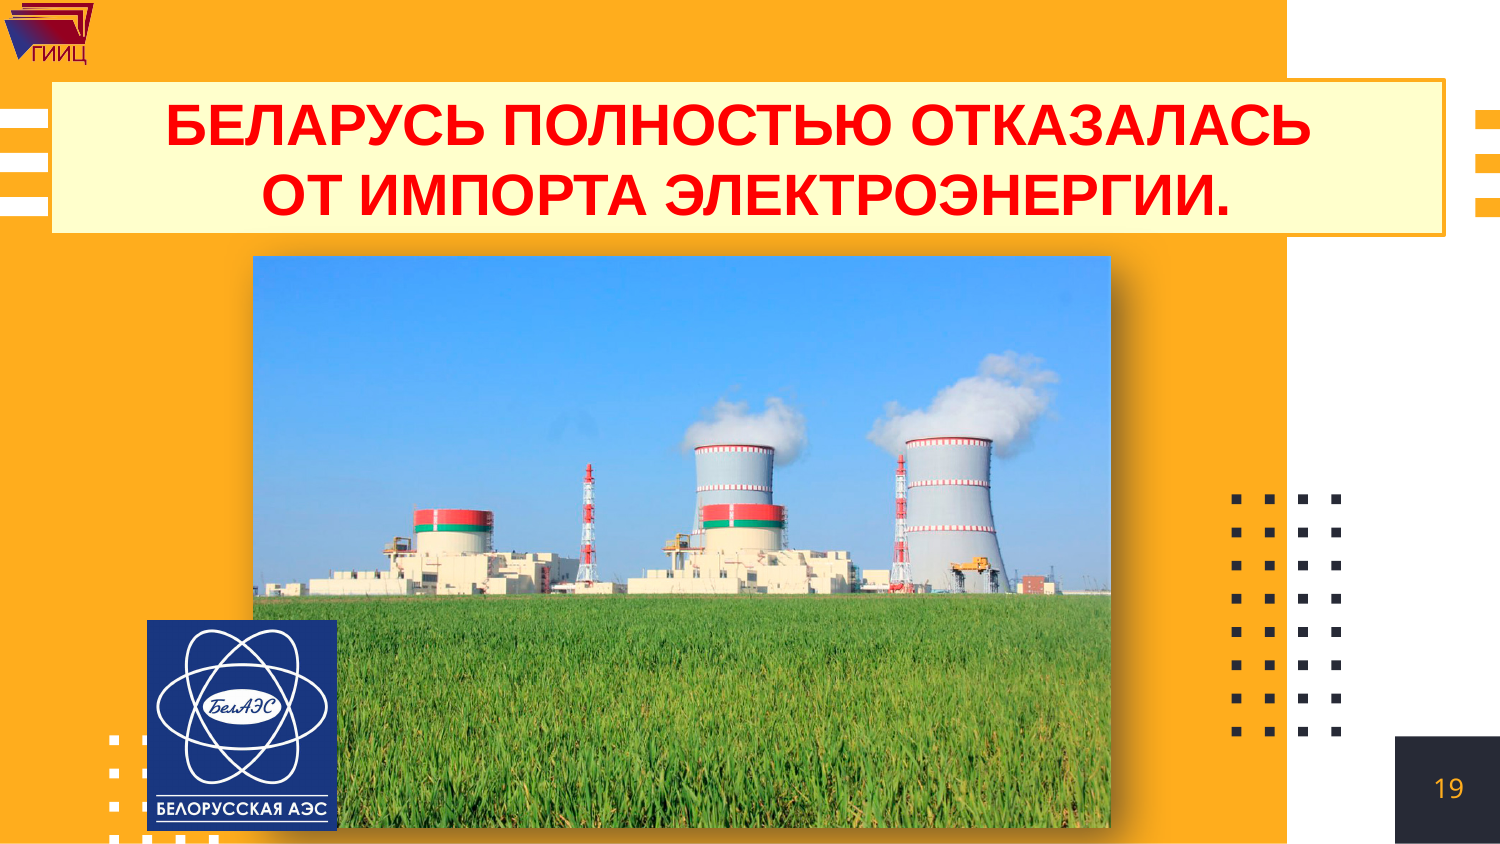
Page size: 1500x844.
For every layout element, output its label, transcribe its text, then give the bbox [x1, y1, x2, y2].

picture [4, 3, 94, 65]
text_box БЕЛАРУСЬ ПОЛНОСТЬЮ ОТКАЗАЛАСЬ ОТ ИМПОРТА ЭЛЕКТРОЭНЕРГИИ. [48, 78, 1446, 237]
slide_number 19 [1395, 736, 1500, 844]
picture [147, 256, 1111, 831]
